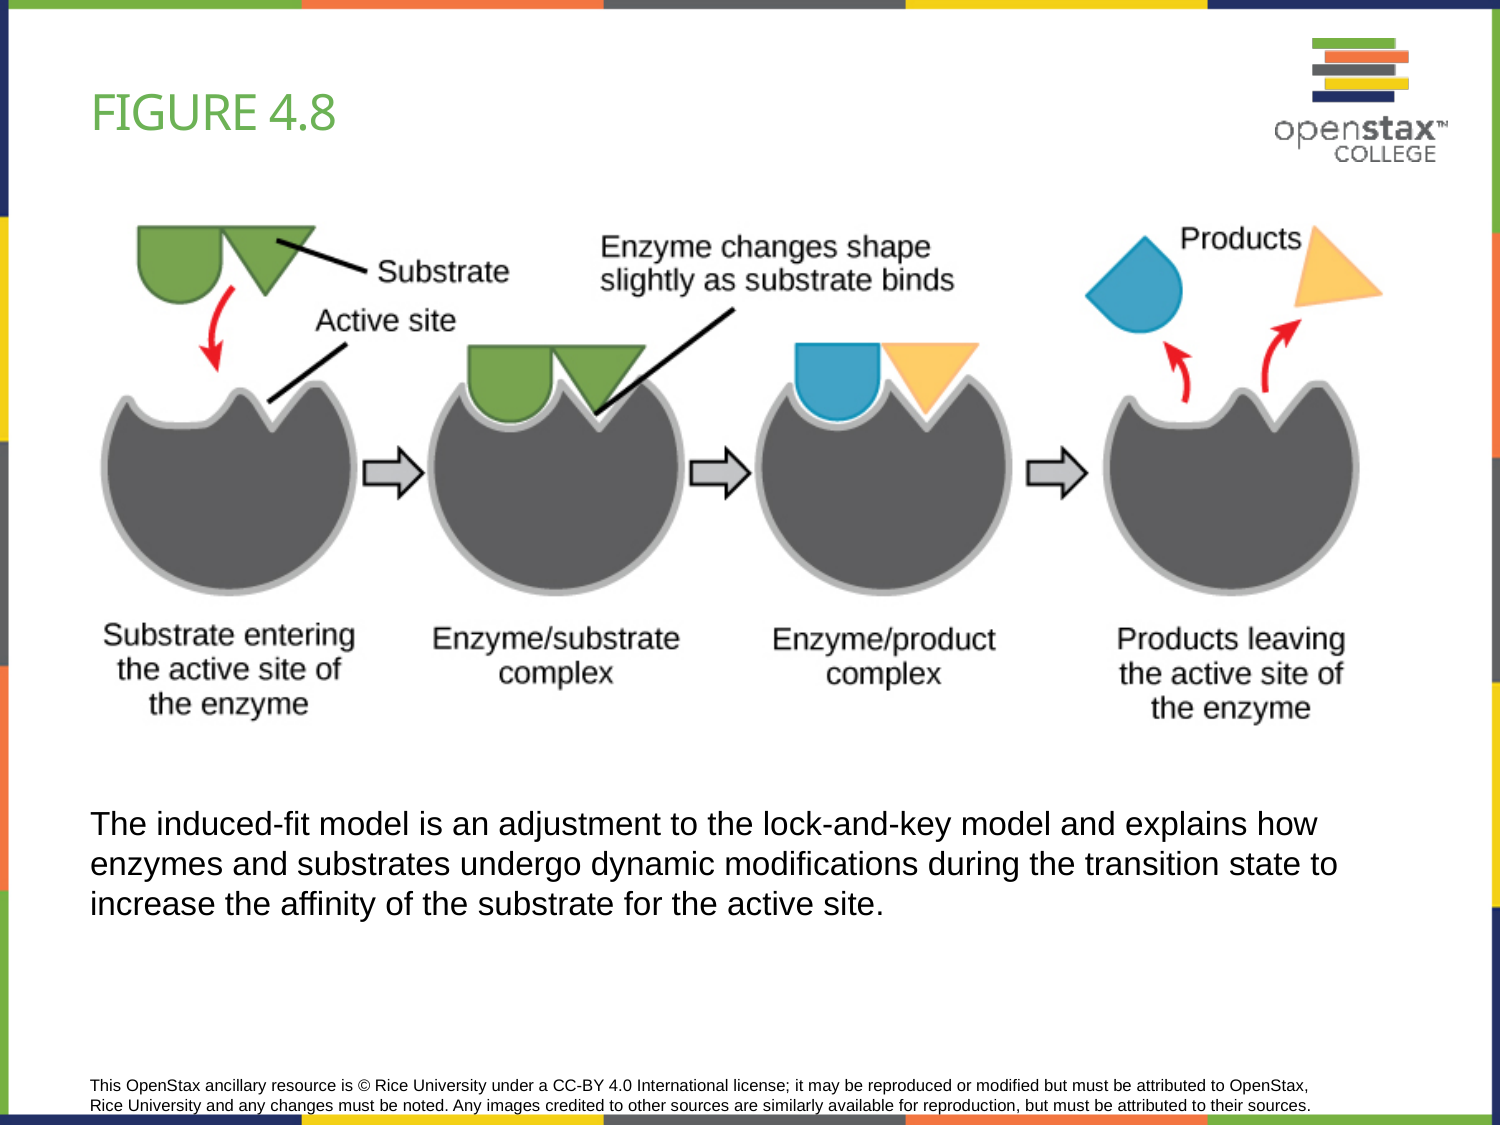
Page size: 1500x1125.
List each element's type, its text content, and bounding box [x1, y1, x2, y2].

title Figure 4.8 [75, 39, 1273, 148]
list The induced-fit model is an adjustment to the lock-and-key model and explains how enzymes and substrates undergo dynamic modifications during the transition state to increase the affinity of the substrate for the active site. [75, 794, 1398, 986]
text_box This OpenStax ancillary resource is © Rice University under a CC-BY 4.0 International license; it may be reproduced or modified but must be attributed to OpenStax, Rice University and any changes must be noted. Any images credited to other sources are similarly available for reproduction, but must be attributed to their sources. [75, 1067, 1336, 1114]
picture [0, 0, 1500, 1125]
